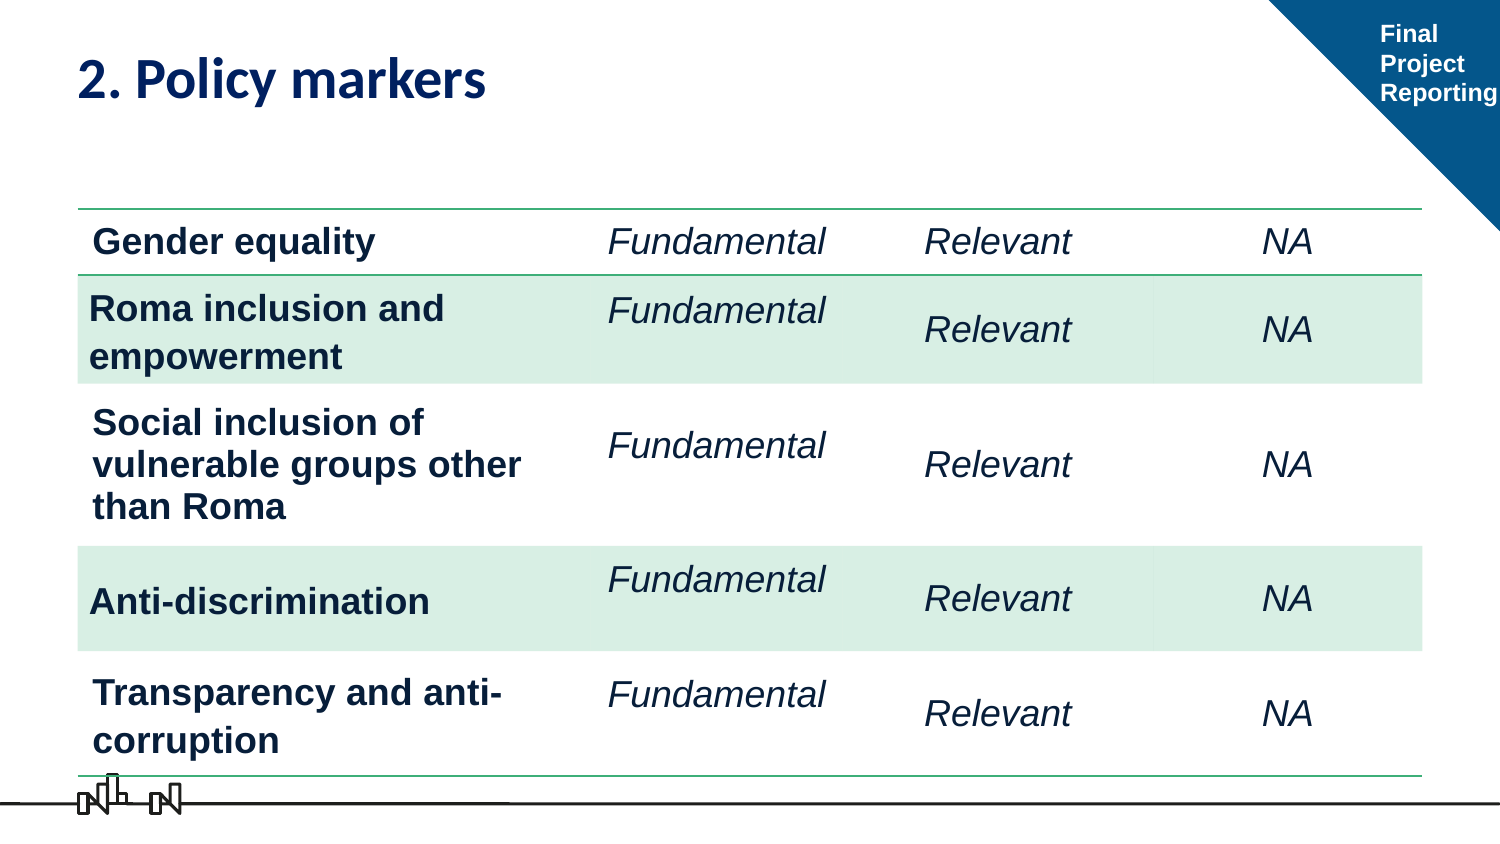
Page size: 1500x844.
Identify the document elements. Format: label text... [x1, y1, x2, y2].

table_cell Relevant [843, 276, 1153, 384]
table_cell Fundamental [591, 651, 843, 775]
table_cell Anti-discrimination [78, 546, 591, 651]
table_cell Transparency and anti-corruption [78, 651, 591, 775]
table_cell NA [1153, 651, 1422, 775]
table_header Gender equality [78, 210, 591, 274]
table_cell Fundamental [591, 546, 843, 651]
table_cell Relevant [843, 651, 1153, 775]
table_cell Fundamental [591, 276, 843, 384]
table_cell NA [1153, 384, 1422, 546]
table_cell Fundamental [591, 384, 843, 546]
table_header NA [1153, 210, 1422, 274]
table_cell Relevant [843, 384, 1153, 546]
table_cell NA [1153, 546, 1422, 651]
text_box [1268, 0, 1500, 232]
title 2. Policy markers [77, 39, 1268, 111]
table_cell Social inclusion of vulnerable groups other than Roma [78, 384, 591, 546]
table_header Relevant [843, 210, 1153, 274]
table_cell NA [1153, 276, 1422, 384]
table_cell Roma inclusion and empowerment [78, 276, 591, 384]
table_cell Relevant [843, 546, 1153, 651]
table_header Fundamental [591, 210, 843, 274]
